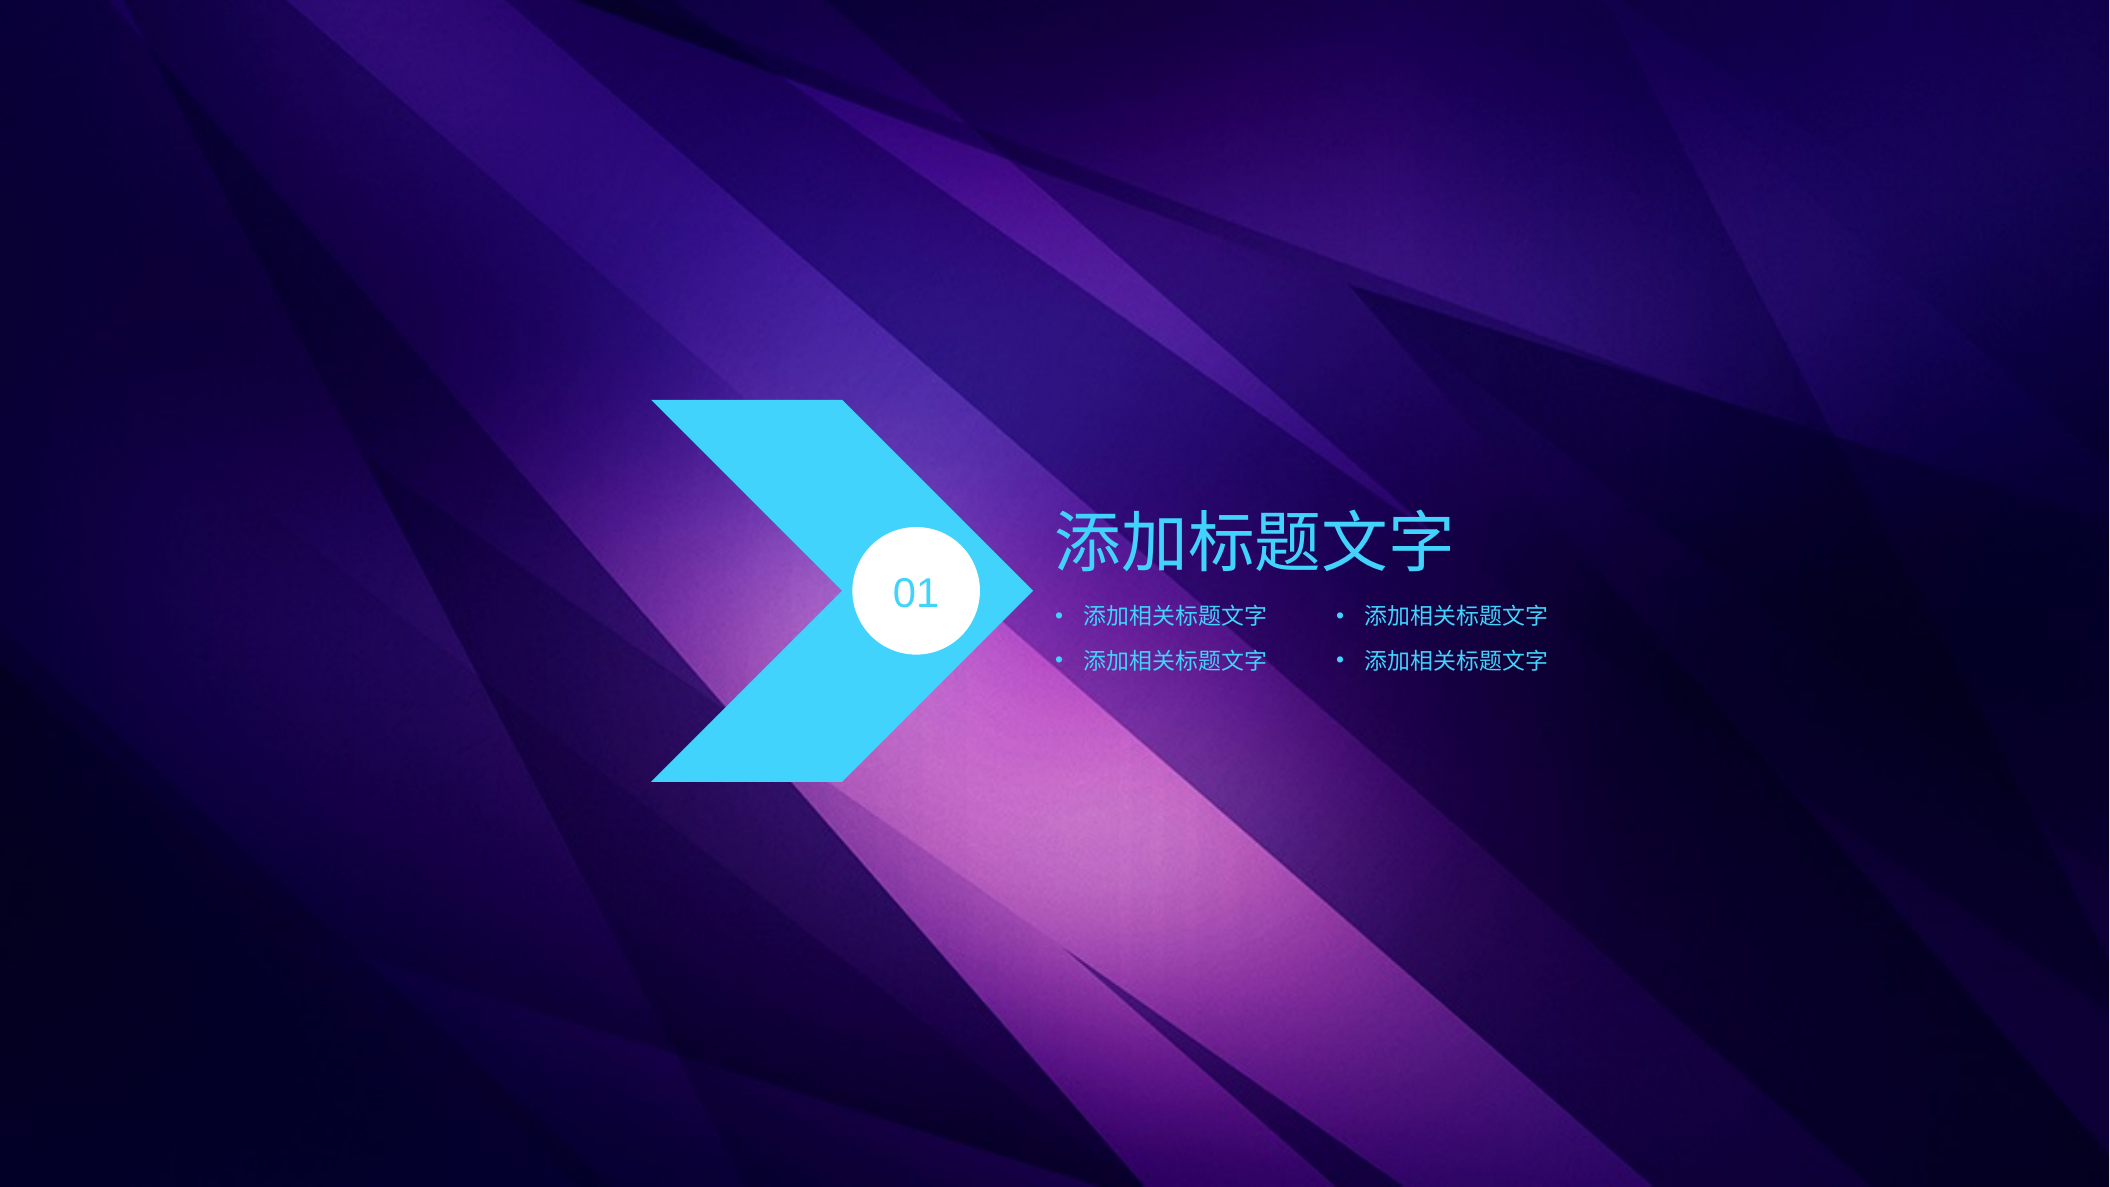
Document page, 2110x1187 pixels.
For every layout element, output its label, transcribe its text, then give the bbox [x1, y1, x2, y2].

text_box 01 [852, 527, 980, 655]
text_box 添加相关标题文字 [1040, 638, 1283, 682]
text_box 添加相关标题文字 [1321, 594, 1564, 637]
text_box 添加相关标题文字 [1040, 594, 1283, 637]
text_box 添加相关标题文字 [1321, 638, 1564, 682]
text_box [651, 399, 1034, 782]
picture [0, 0, 2110, 1187]
